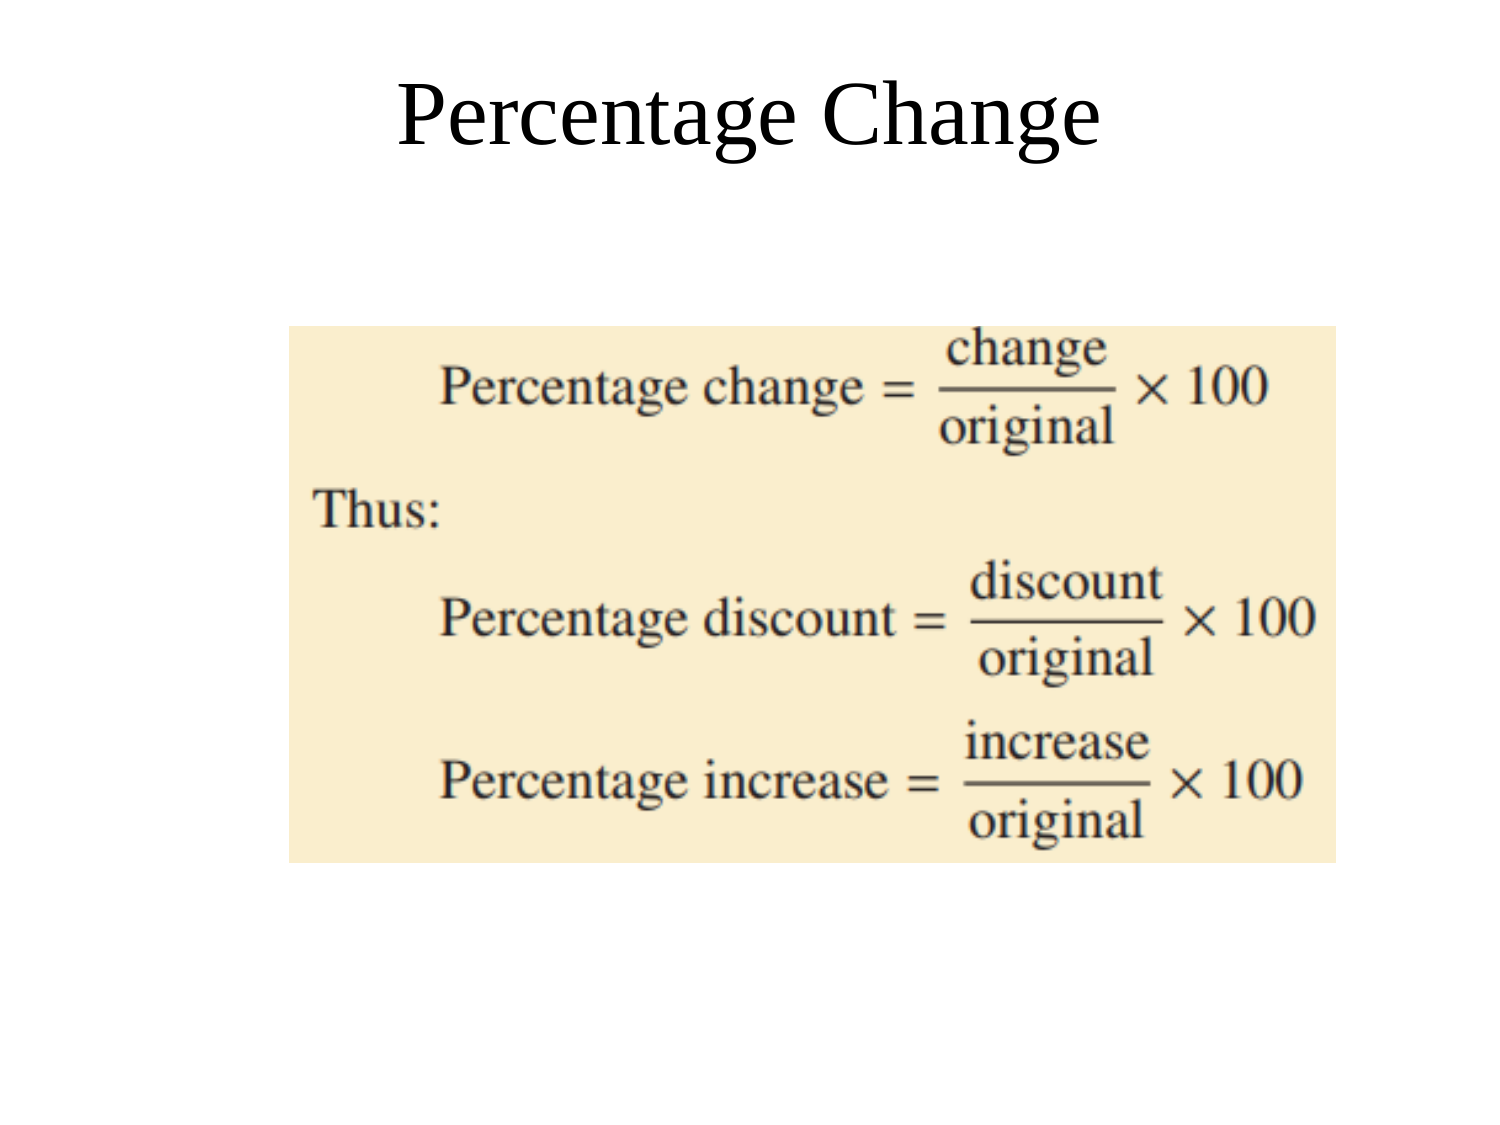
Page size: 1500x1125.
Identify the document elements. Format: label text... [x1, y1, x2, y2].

picture [288, 326, 1336, 864]
text_box Percentage Change [74, 45, 1425, 233]
